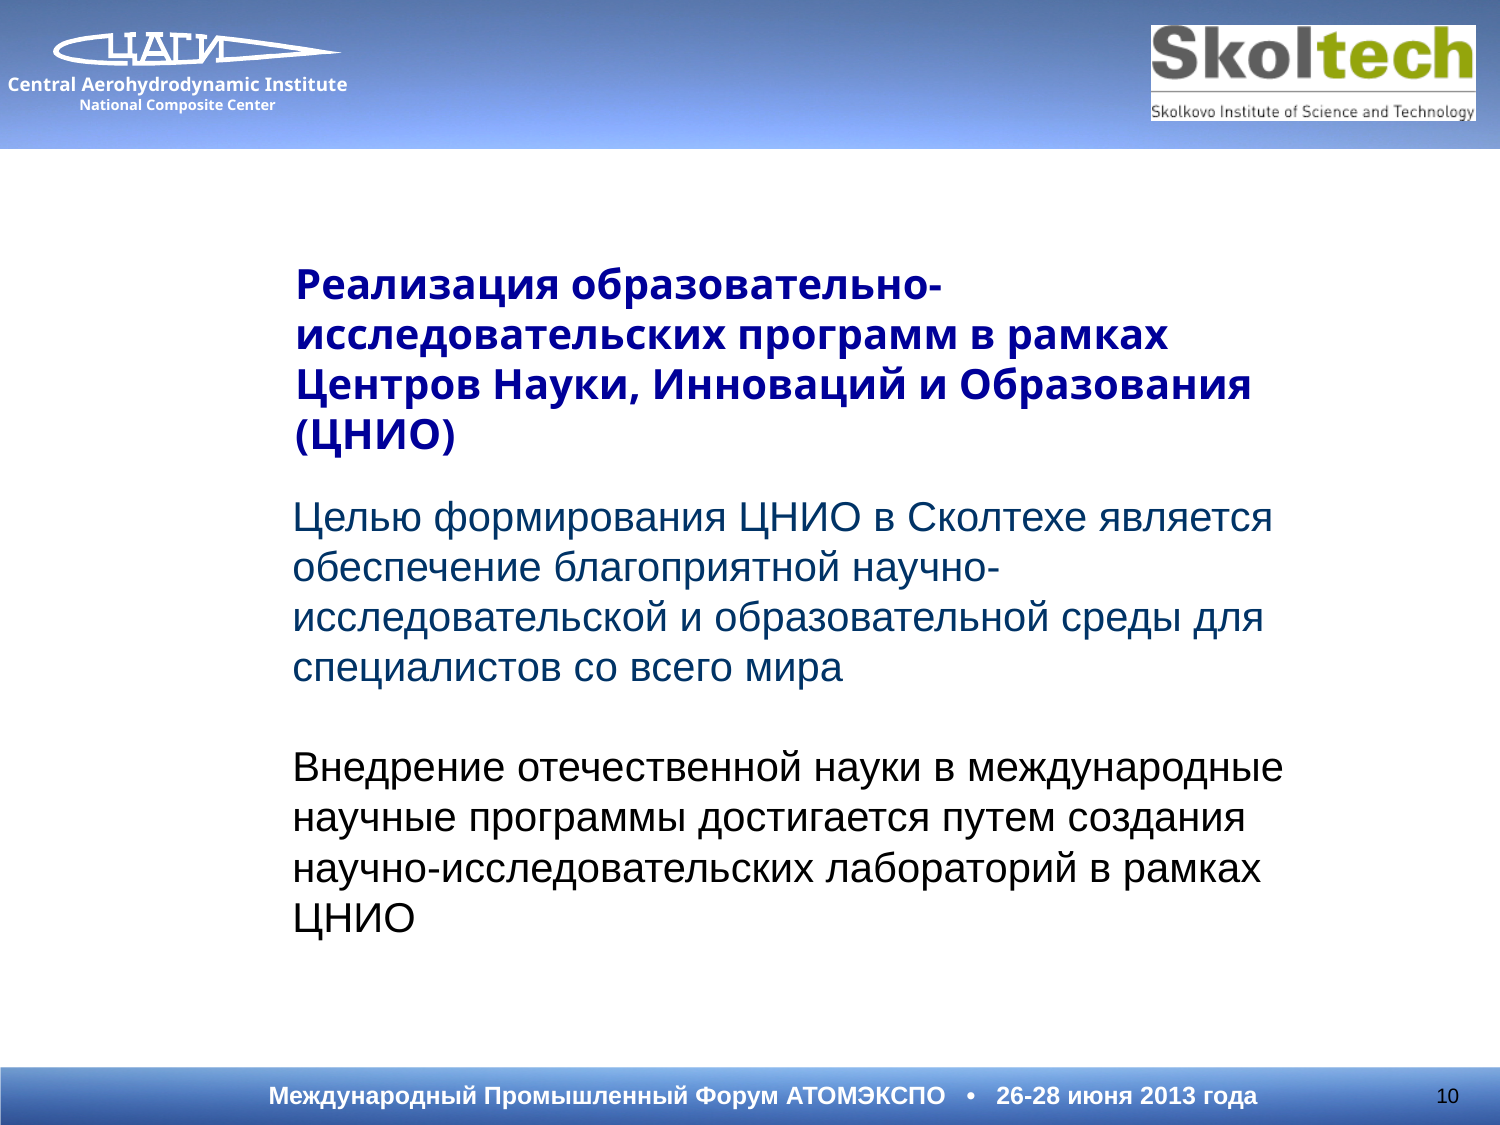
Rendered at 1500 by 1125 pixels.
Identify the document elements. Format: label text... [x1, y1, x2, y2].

slide_number 10 [1376, 1074, 1475, 1113]
text_box Реализация образовательно-исследовательских программ в рамках Центров Науки, Инноваций и Образования (ЦНИО) [280, 250, 1365, 466]
text_box Целью формирования ЦНИО в Сколтехе является обеспечение благоприятной научно-исследовательской и образовательной среды для специалистов со всего мира Внедрение отечественной науки в международные научные программы достигается путем создания научно-исследовательских лабораторий в рамках ЦНИО [277, 482, 1329, 948]
picture [0, 0, 1500, 149]
picture [2, 1068, 1500, 1125]
